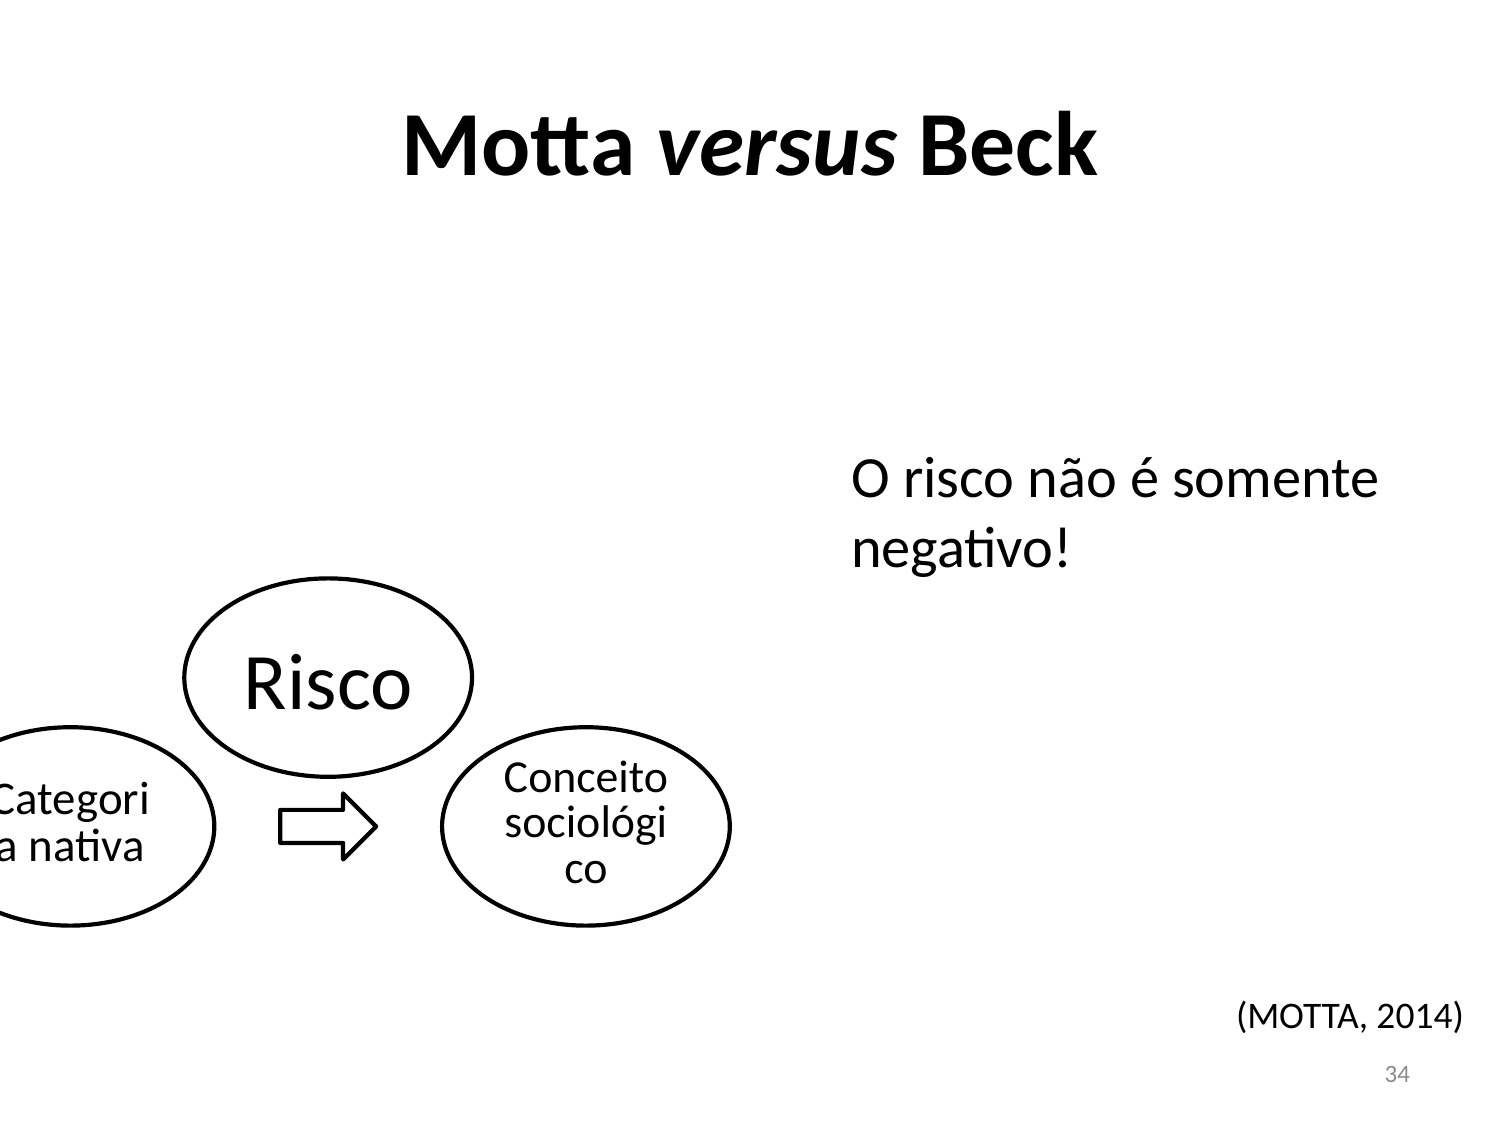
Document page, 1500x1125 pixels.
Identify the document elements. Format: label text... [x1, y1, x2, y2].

list O risco não é somente negativo! [908, 432, 1443, 677]
slide_number 34 [1074, 1042, 1425, 1103]
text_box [0, 280, 904, 1075]
title Motta versus Beck [75, 45, 1425, 233]
text_box (MOTTA, 2014) [1221, 983, 1481, 1044]
